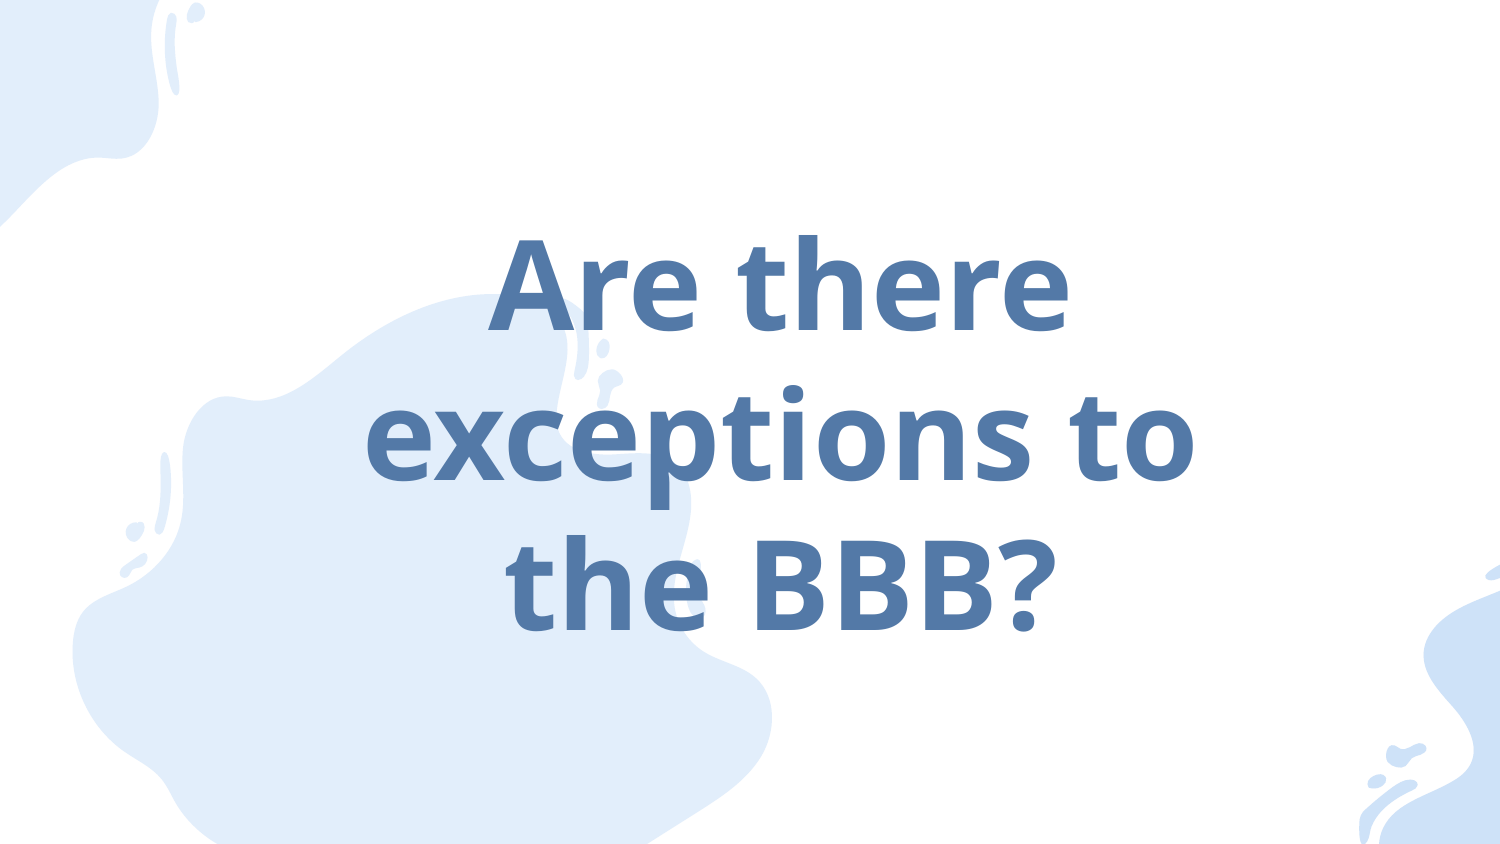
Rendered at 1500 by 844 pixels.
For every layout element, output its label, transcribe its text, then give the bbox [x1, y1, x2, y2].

title Are there exceptions to the BBB? [259, 511, 1303, 671]
